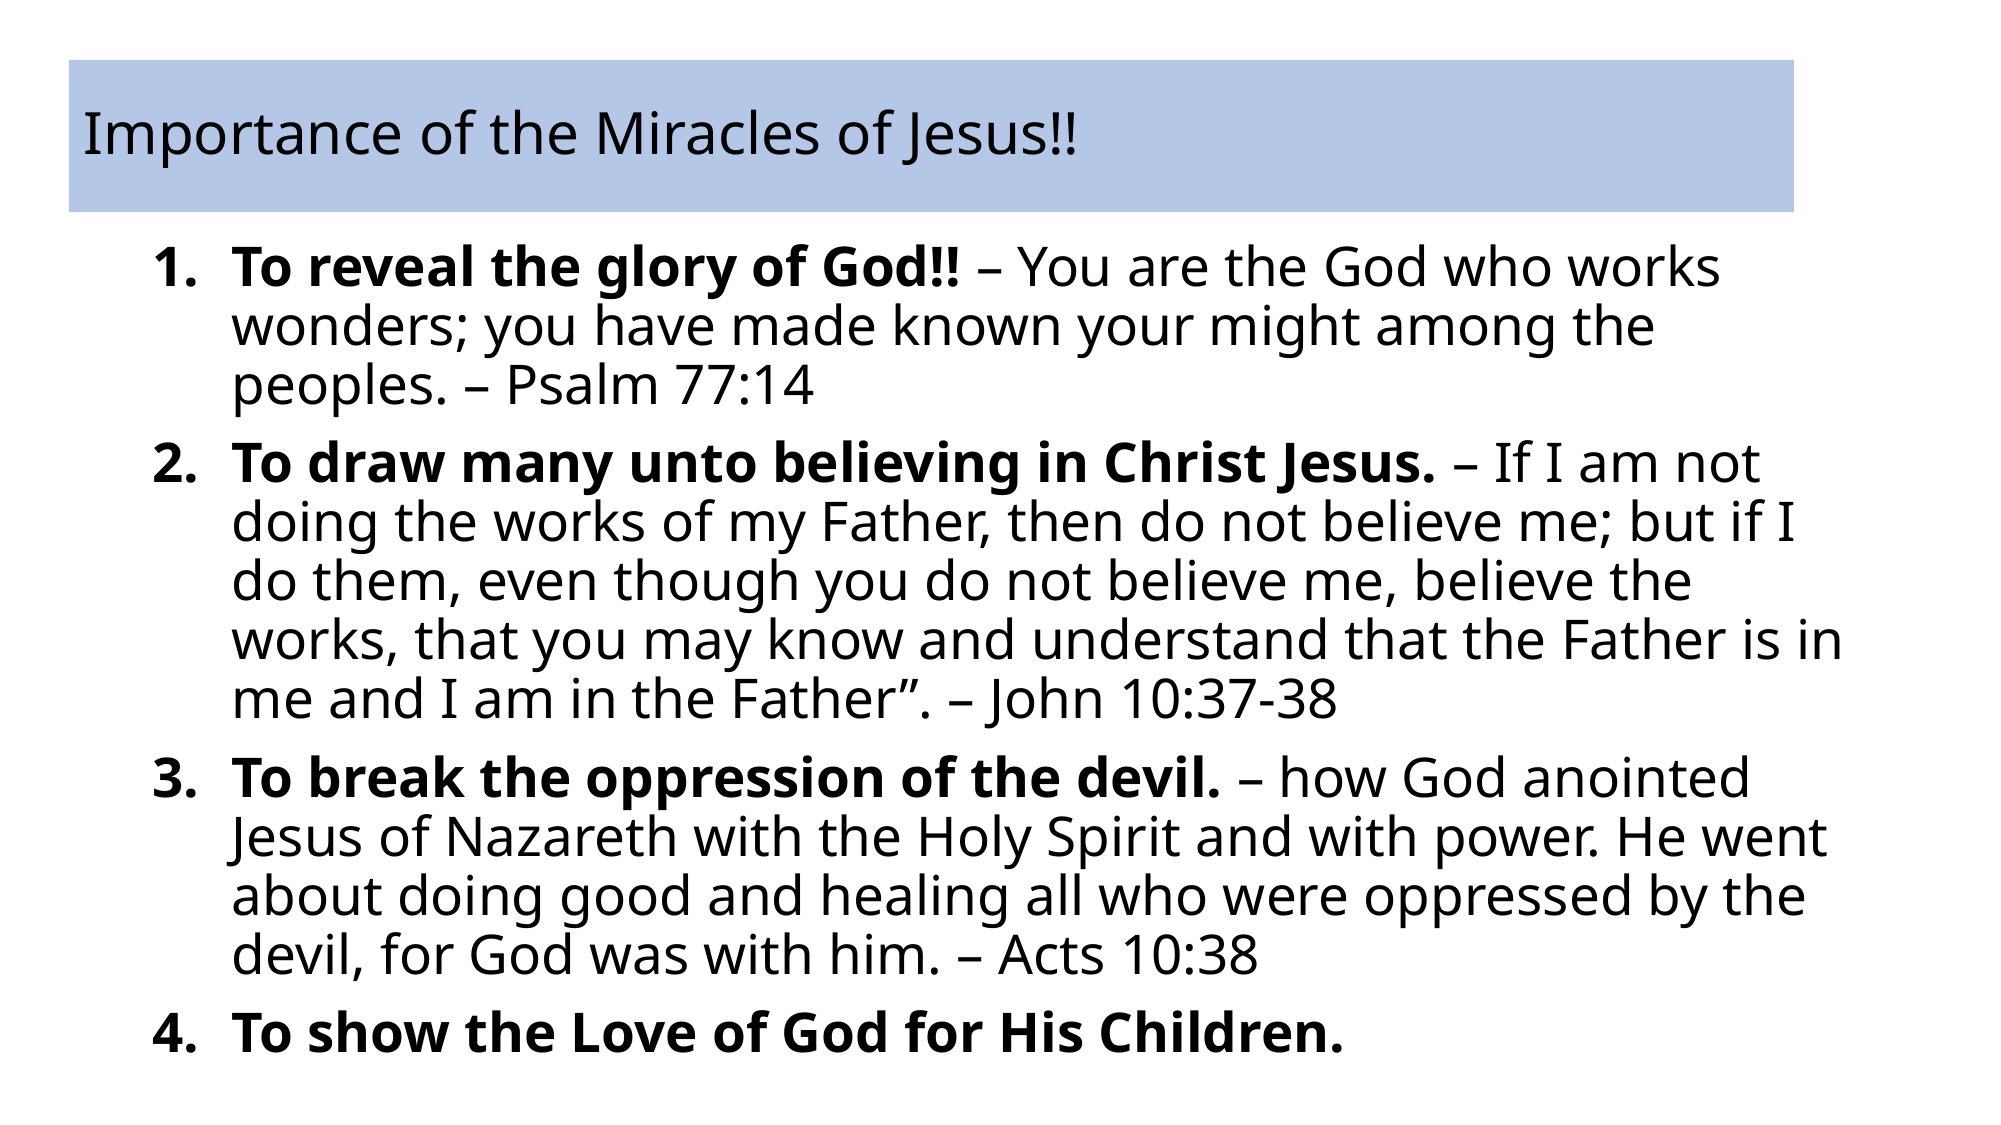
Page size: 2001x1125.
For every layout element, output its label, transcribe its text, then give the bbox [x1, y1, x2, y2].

title Importance of the Miracles of Jesus!! [68, 59, 1794, 213]
list To reveal the glory of God!! – You are the God who works wonders; you have made known your might among the peoples. – Psalm 77:14 To draw many unto believing in Christ Jesus. – If I am not doing the works of my Father, then do not believe me; but if I do them, even though you do not believe me, believe the works, that you may know and understand that the Father is in me and I am in the Father”. – John 10:37-38 To break the oppression of the devil. – how God anointed Jesus of Nazareth with the Holy Spirit and with power. He went about doing good and healing all who were oppressed by the devil, for God was with him. – Acts 10:38 To show the Love of God for His Children. [137, 231, 1863, 1080]
